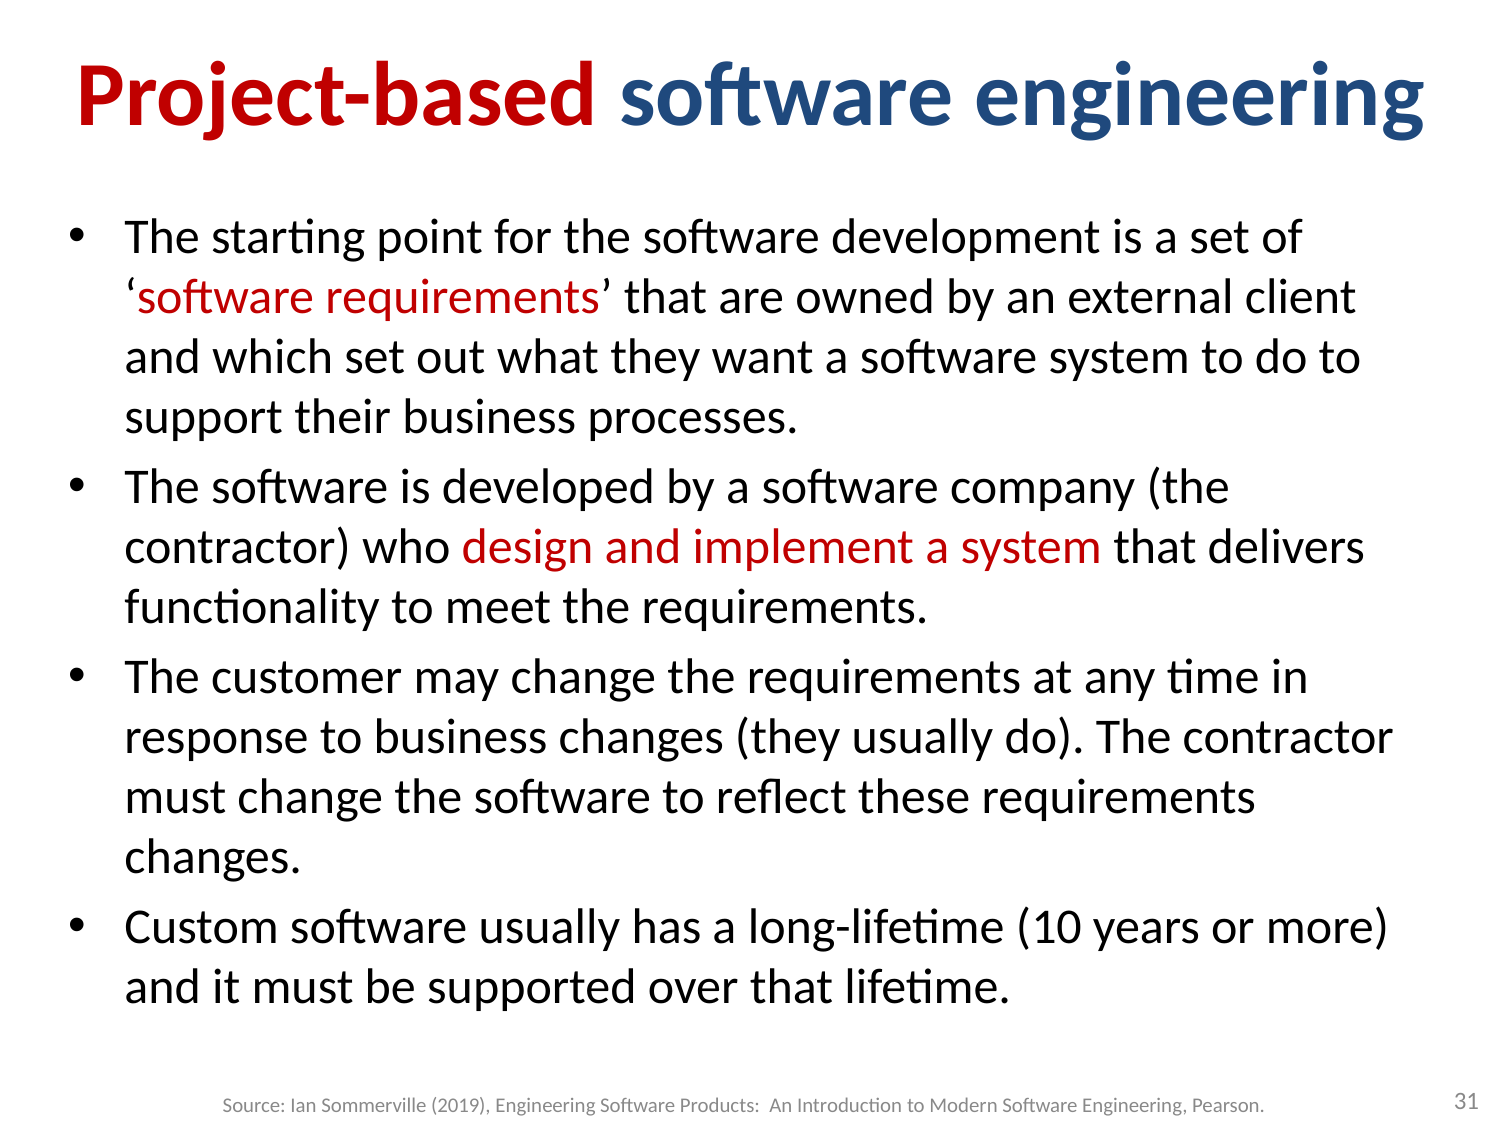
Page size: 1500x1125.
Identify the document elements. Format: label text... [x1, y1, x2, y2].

slide_number 31 [1144, 1069, 1495, 1125]
footer Source: Ian Sommerville (2019), Engineering Software Products: An Introduction to Modern Software Engineering, Pearson. [100, 1082, 1388, 1125]
list The starting point for the software development is a set of ‘software requirements’ that are owned by an external client and which set out what they want a software system to do to support their business processes. The software is developed by a software company (the contractor) who design and implement a system that delivers functionality to meet the requirements. The customer may change the requirements at any time in response to business changes (they usually do). The contractor must change the software to reflect these requirements changes. Custom software usually has a long-lifetime (10 years or more) and it must be supported over that lifetime. [53, 196, 1439, 1070]
title Project-based software engineering [41, 19, 1461, 158]
